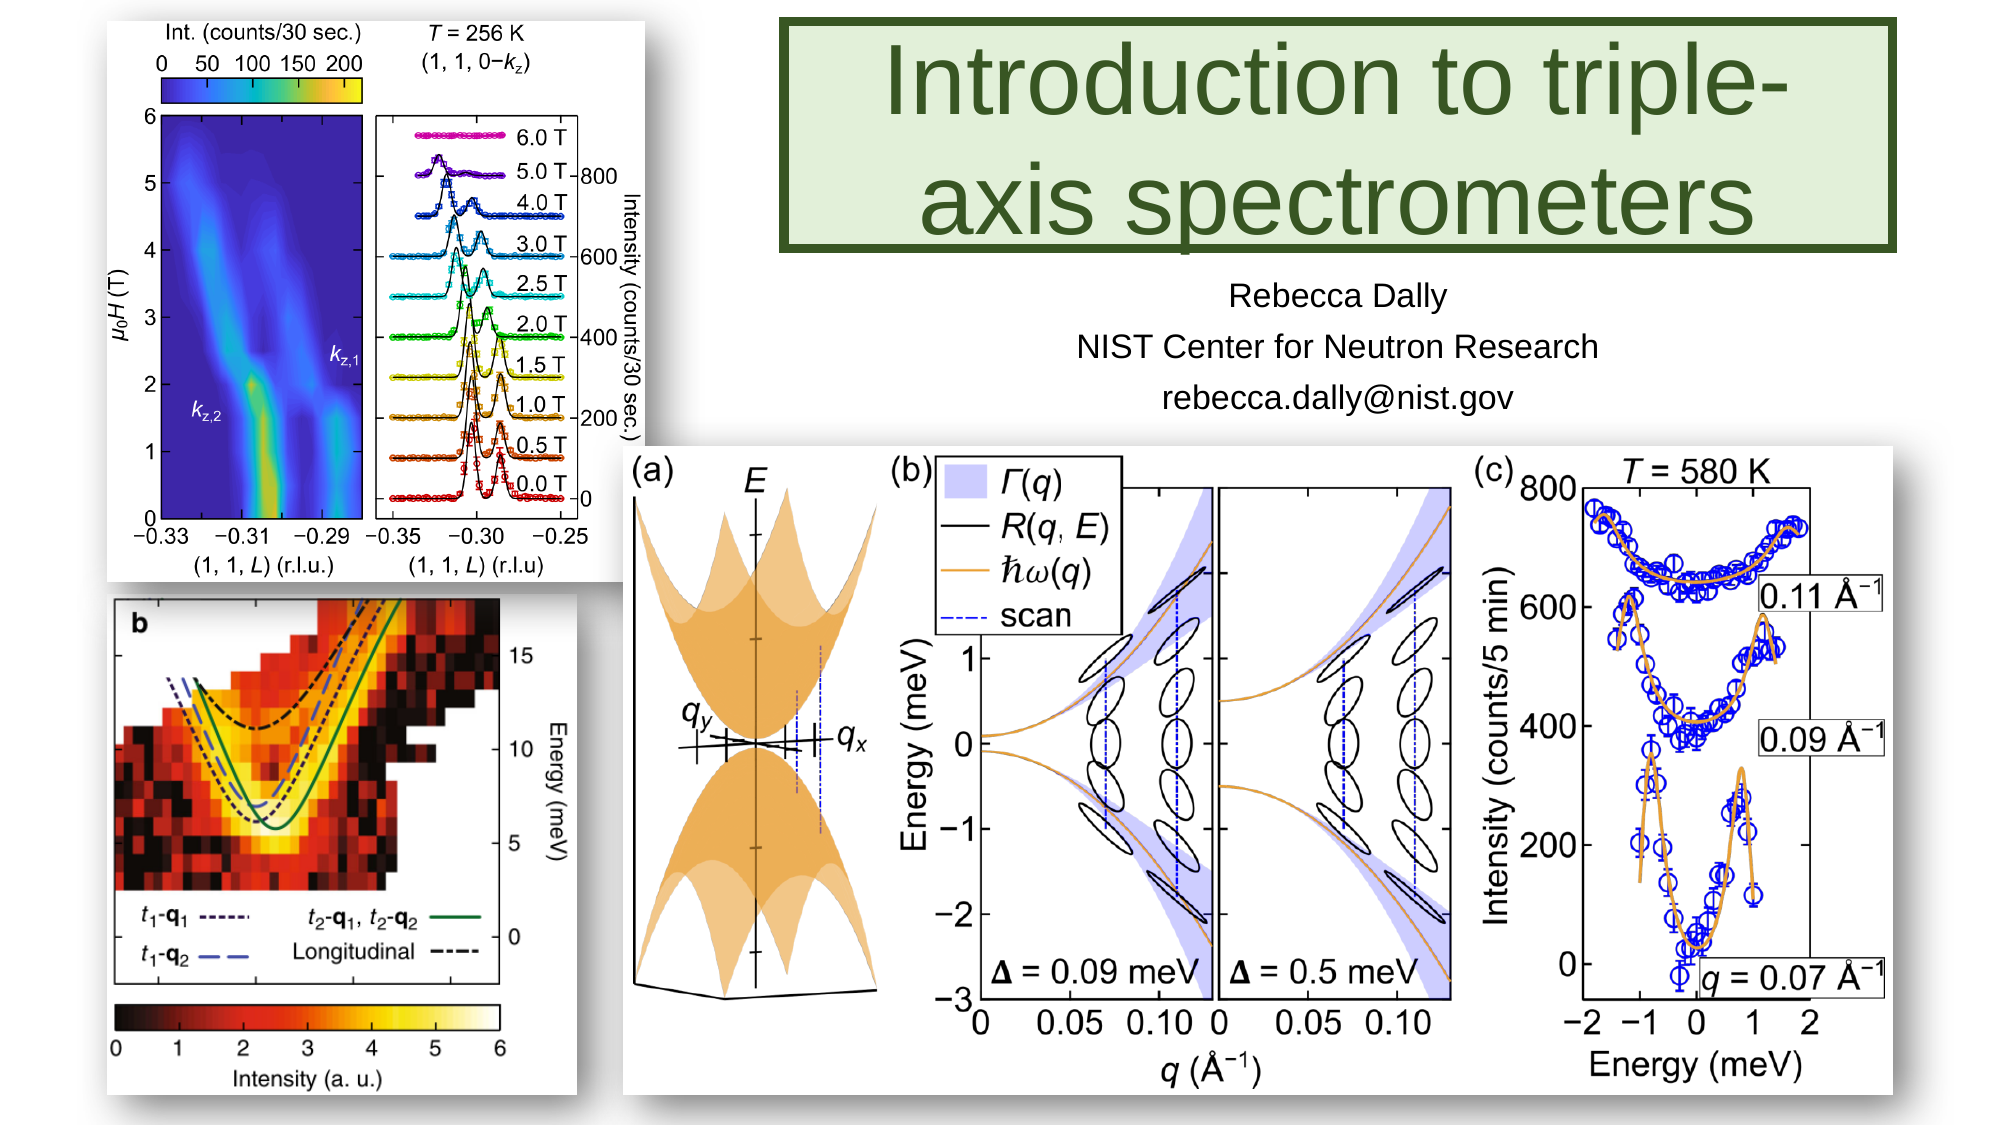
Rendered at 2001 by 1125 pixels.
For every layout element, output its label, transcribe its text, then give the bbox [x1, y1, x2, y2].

text_box Introduction to triple-axis spectrometers [783, 20, 1893, 249]
picture [623, 446, 1893, 1095]
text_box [107, 21, 645, 582]
subtitle Rebecca Dally NIST Center for Neutron Research rebecca.dally@nist.gov [932, 270, 1744, 425]
picture [107, 594, 577, 1095]
